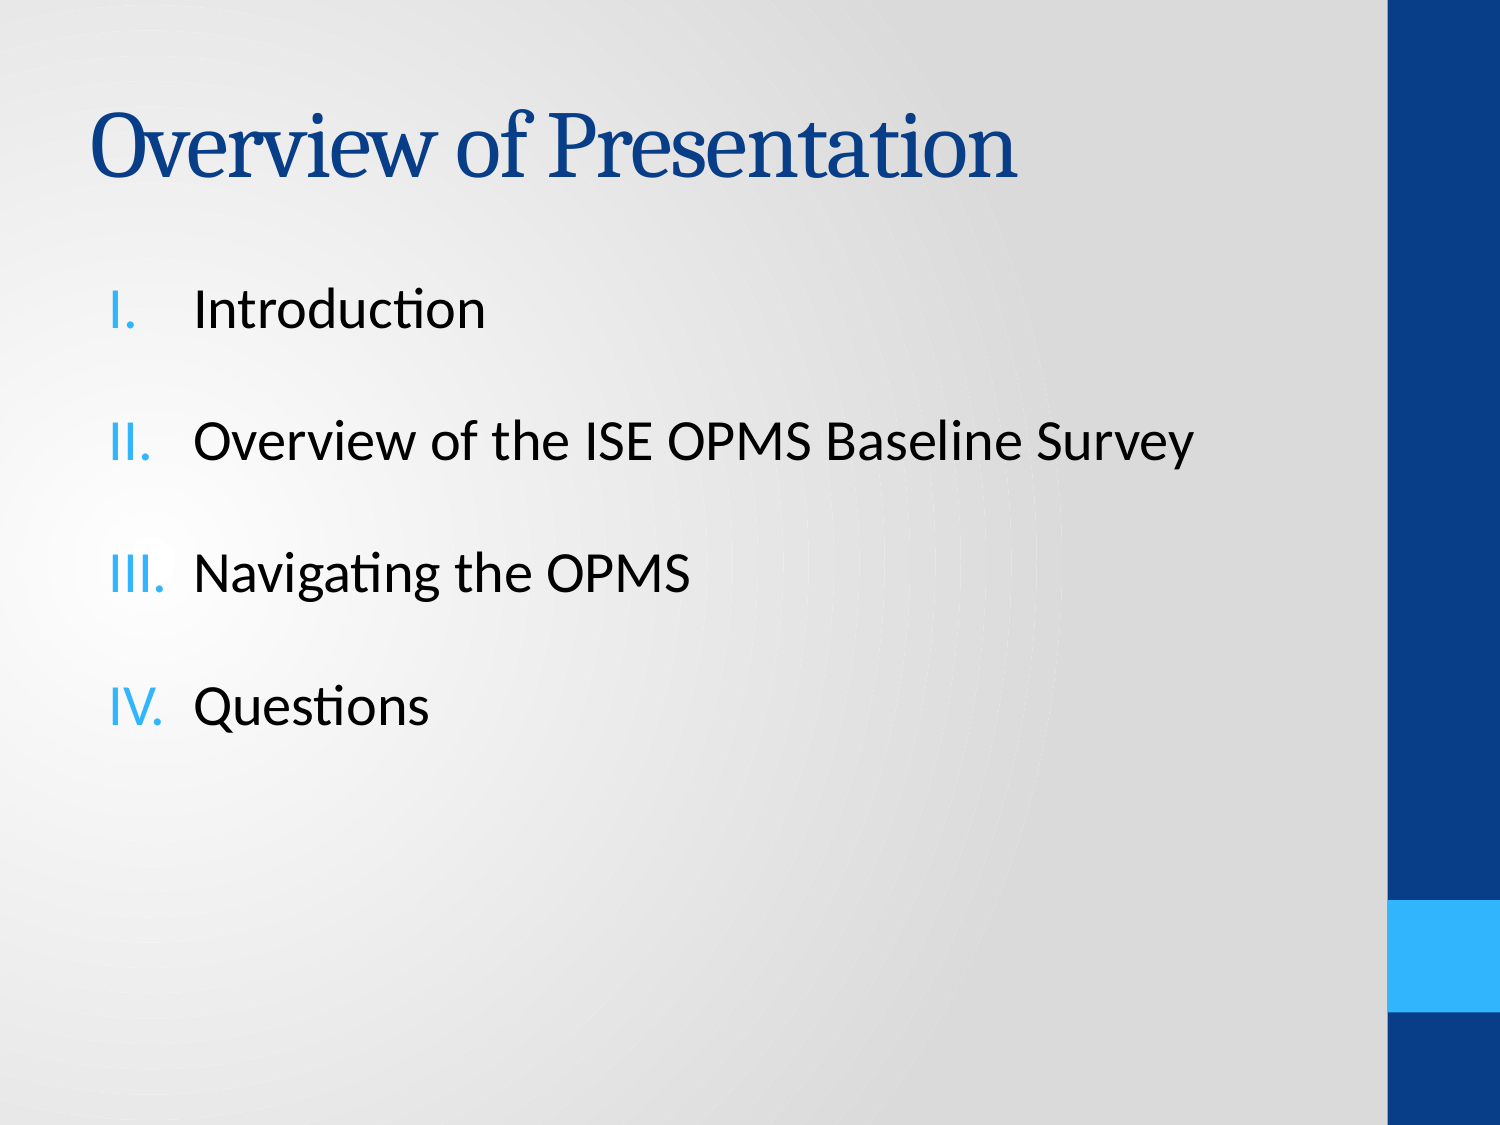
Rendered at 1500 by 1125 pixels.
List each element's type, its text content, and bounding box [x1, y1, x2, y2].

list Introduction Overview of the ISE OPMS Baseline Survey Navigating the OPMS Questions [75, 262, 1325, 1050]
title Overview of Presentation [75, 45, 1325, 233]
